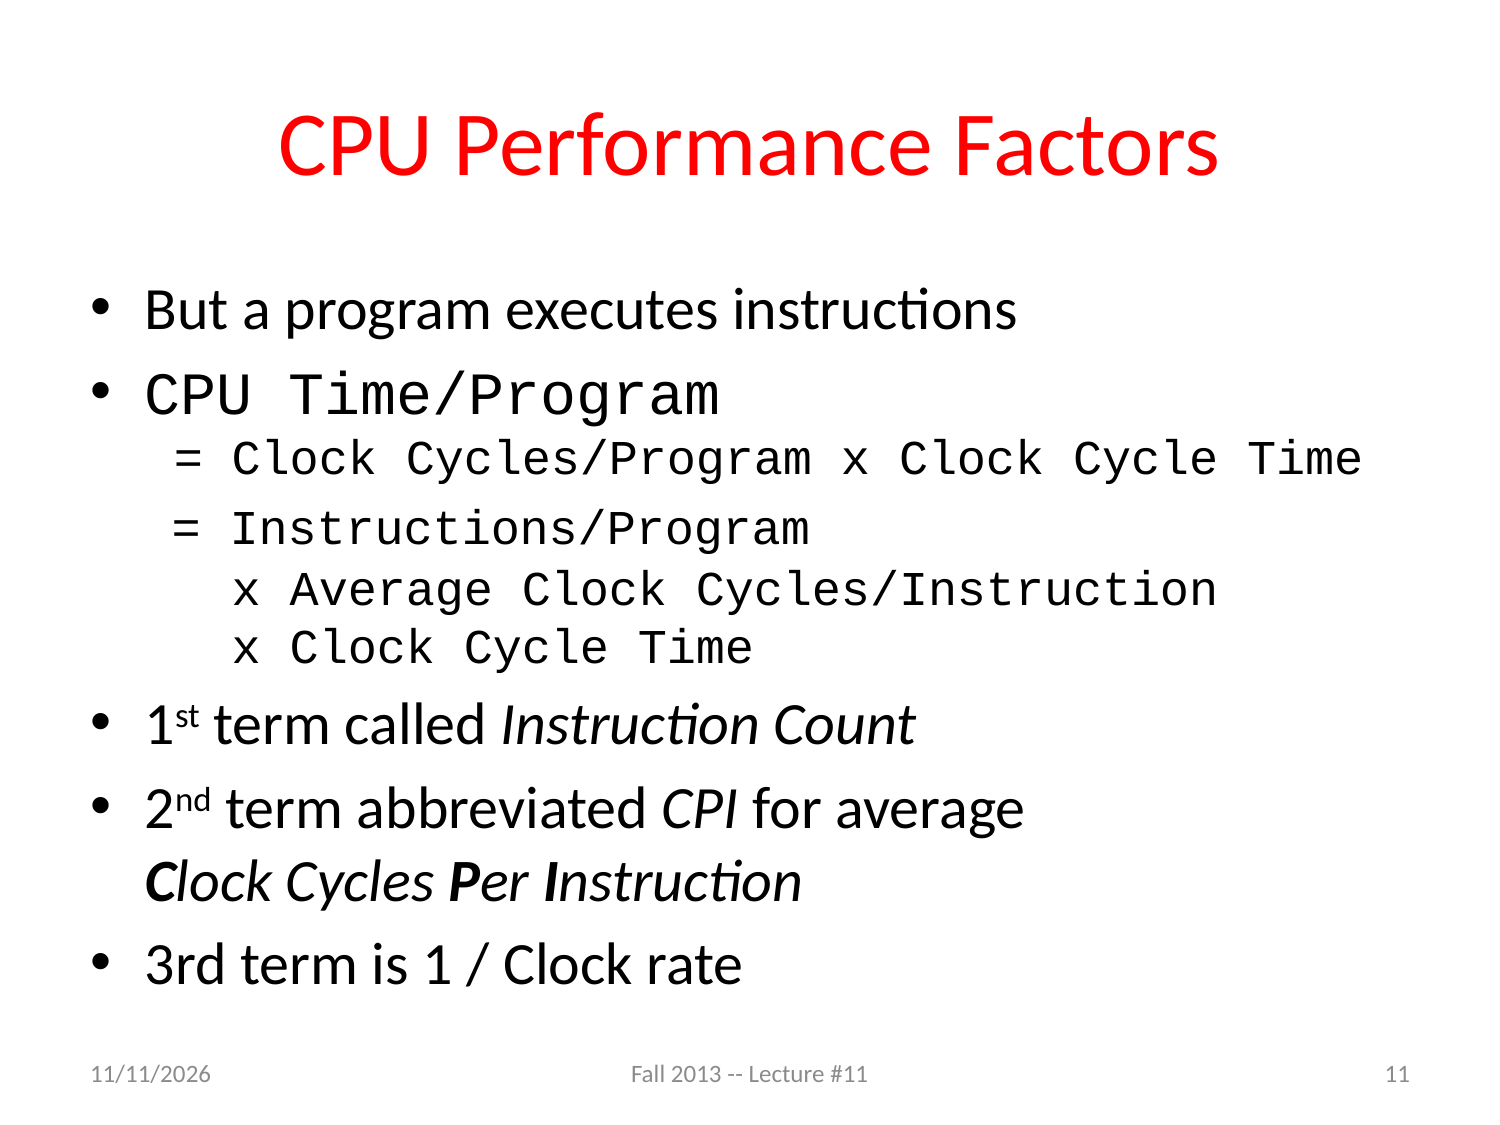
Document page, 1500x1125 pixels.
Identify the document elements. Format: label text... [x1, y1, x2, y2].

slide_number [75, 1042, 425, 1103]
slide_number 11 [1074, 1042, 1425, 1103]
list But a program executes instructions CPU Time/Program = Clock Cycles/Program x Clock Cycle Time = Instructions/Program x Average Clock Cycles/Instruction x Clock Cycle Time 1st term called Instruction Count 2nd term abbreviated CPI for average Clock Cycles Per Instruction 3rd term is 1 / Clock rate [75, 262, 1425, 1005]
footer Fall 2013 -- Lecture #11 [512, 1042, 988, 1103]
title CPU Performance Factors [75, 45, 1425, 233]
